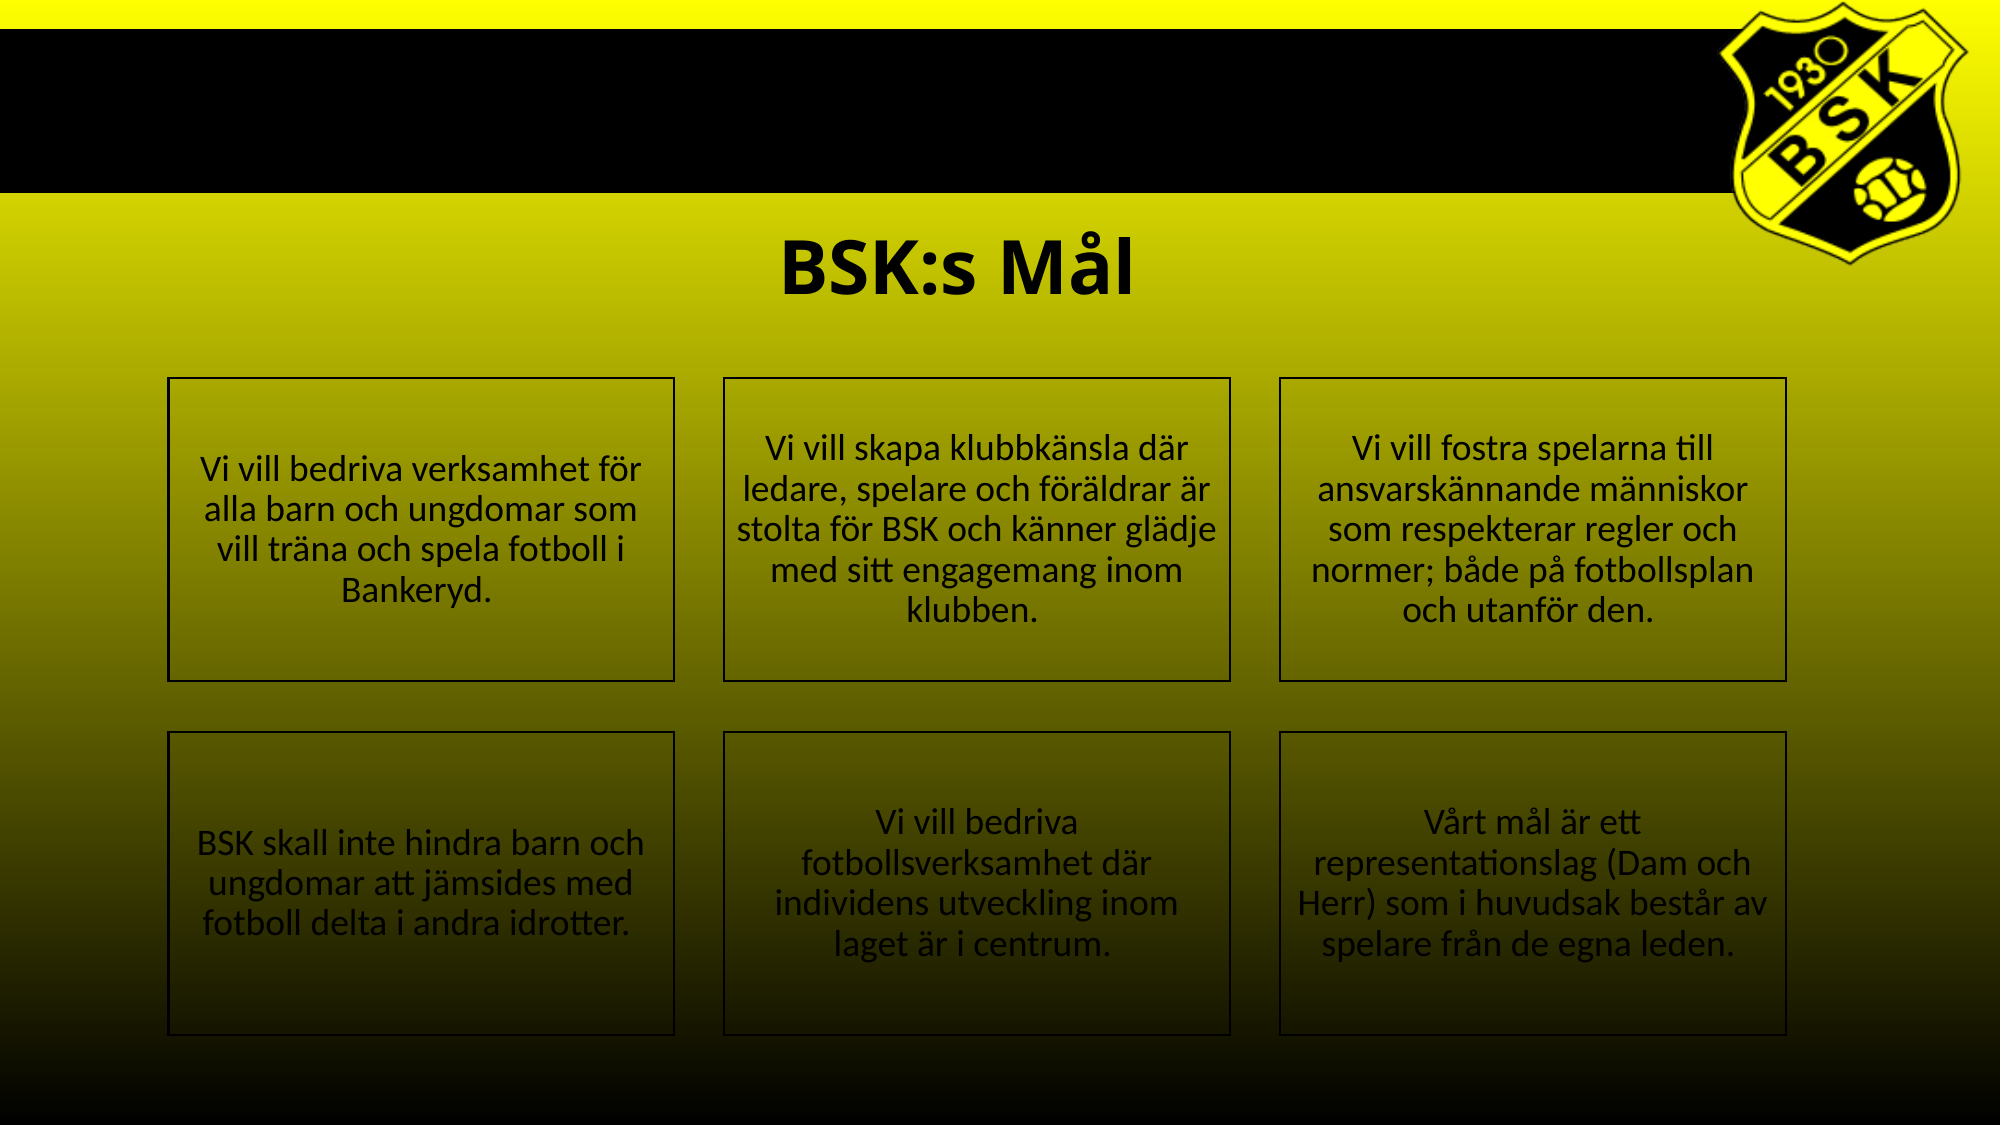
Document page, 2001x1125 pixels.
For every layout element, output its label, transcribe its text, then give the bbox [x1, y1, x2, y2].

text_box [123, 377, 1832, 1036]
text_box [0, 1, 1971, 268]
title BSK:s Mål [127, 268, 1808, 319]
